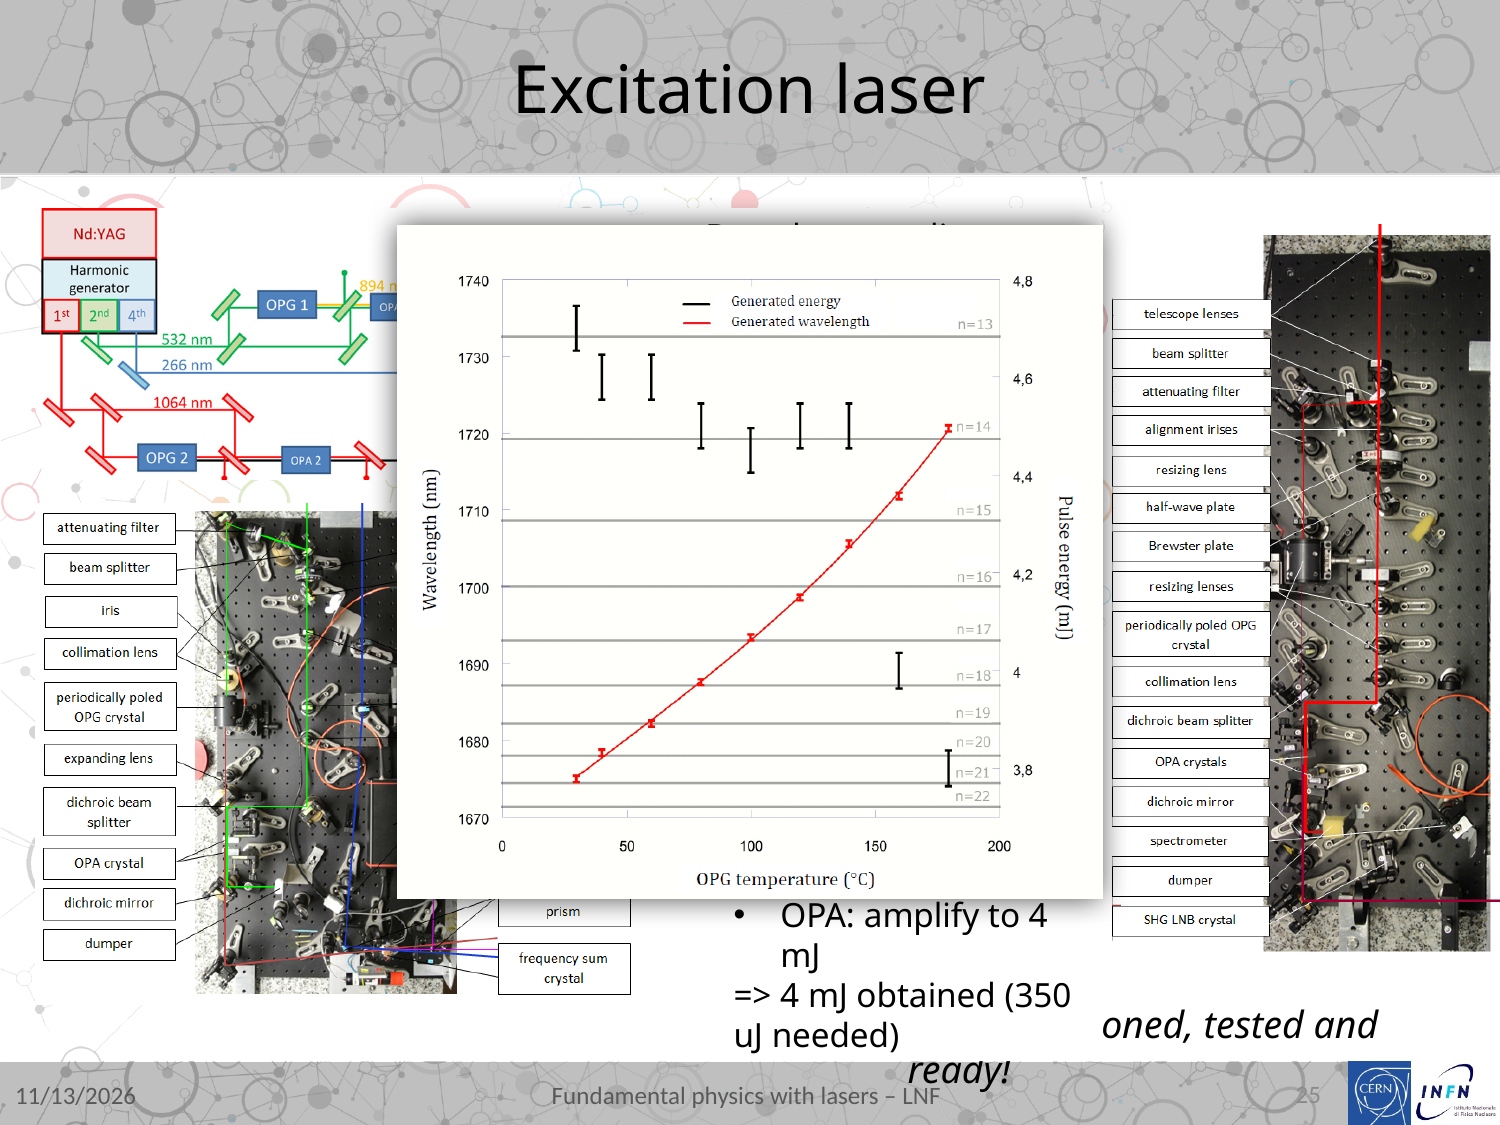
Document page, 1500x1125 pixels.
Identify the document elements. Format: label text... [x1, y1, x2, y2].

slide_number 25 [986, 1063, 1337, 1124]
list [40, 207, 628, 481]
title Excitation laser [0, 0, 1500, 174]
picture [987, 1060, 1500, 1125]
picture [361, 1061, 892, 1125]
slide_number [0, 1061, 361, 1125]
picture [1112, 224, 1500, 968]
picture [34, 225, 1103, 1006]
text_box Based on non-linear crystal optics 205 nm (1 -> 3) OPG: synthesize 894 nm OPA: amplify 894 nm to 15 mJ SUM: frequency sum 266 nm and 894 nm to obtain 205 nm 300 uJ of 205 nm obtained (32 uJ needed) 1650-1720 nm (3 -> Ry) OPG: synthesize 1650-1720 nm OPA: amplify to 4 mJ => 4 mJ obtained (350 uJ needed) [643, 918, 1102, 1062]
footer Fundamental physics with lasers – LNF [511, 1065, 987, 1125]
text_box ... commissioned, tested and ready! [892, 993, 1496, 1098]
